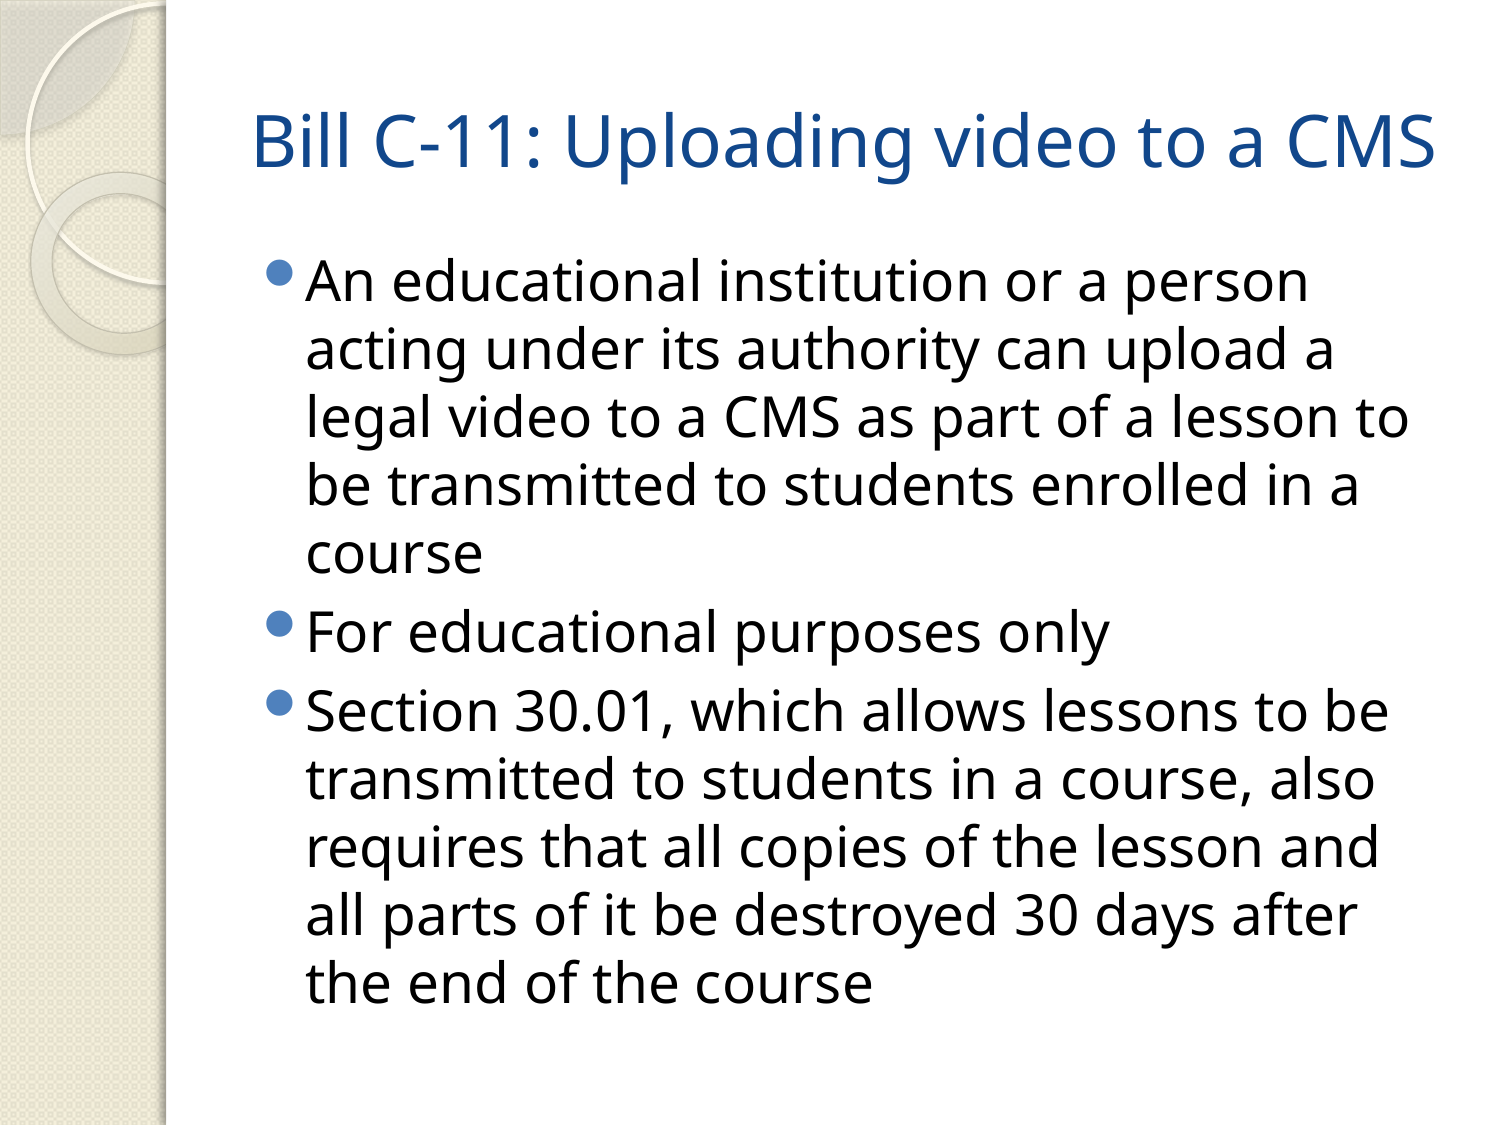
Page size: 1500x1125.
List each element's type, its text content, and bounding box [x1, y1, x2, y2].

title Bill C-11: Uploading video to a CMS [235, 45, 1466, 233]
list An educational institution or a person acting under its authority can upload a legal video to a CMS as part of a lesson to be transmitted to students enrolled in a course For educational purposes only Section 30.01, which allows lessons to be transmitted to students in a course, also requires that all copies of the lesson and all parts of it be destroyed 30 days after the end of the course [235, 237, 1466, 1026]
